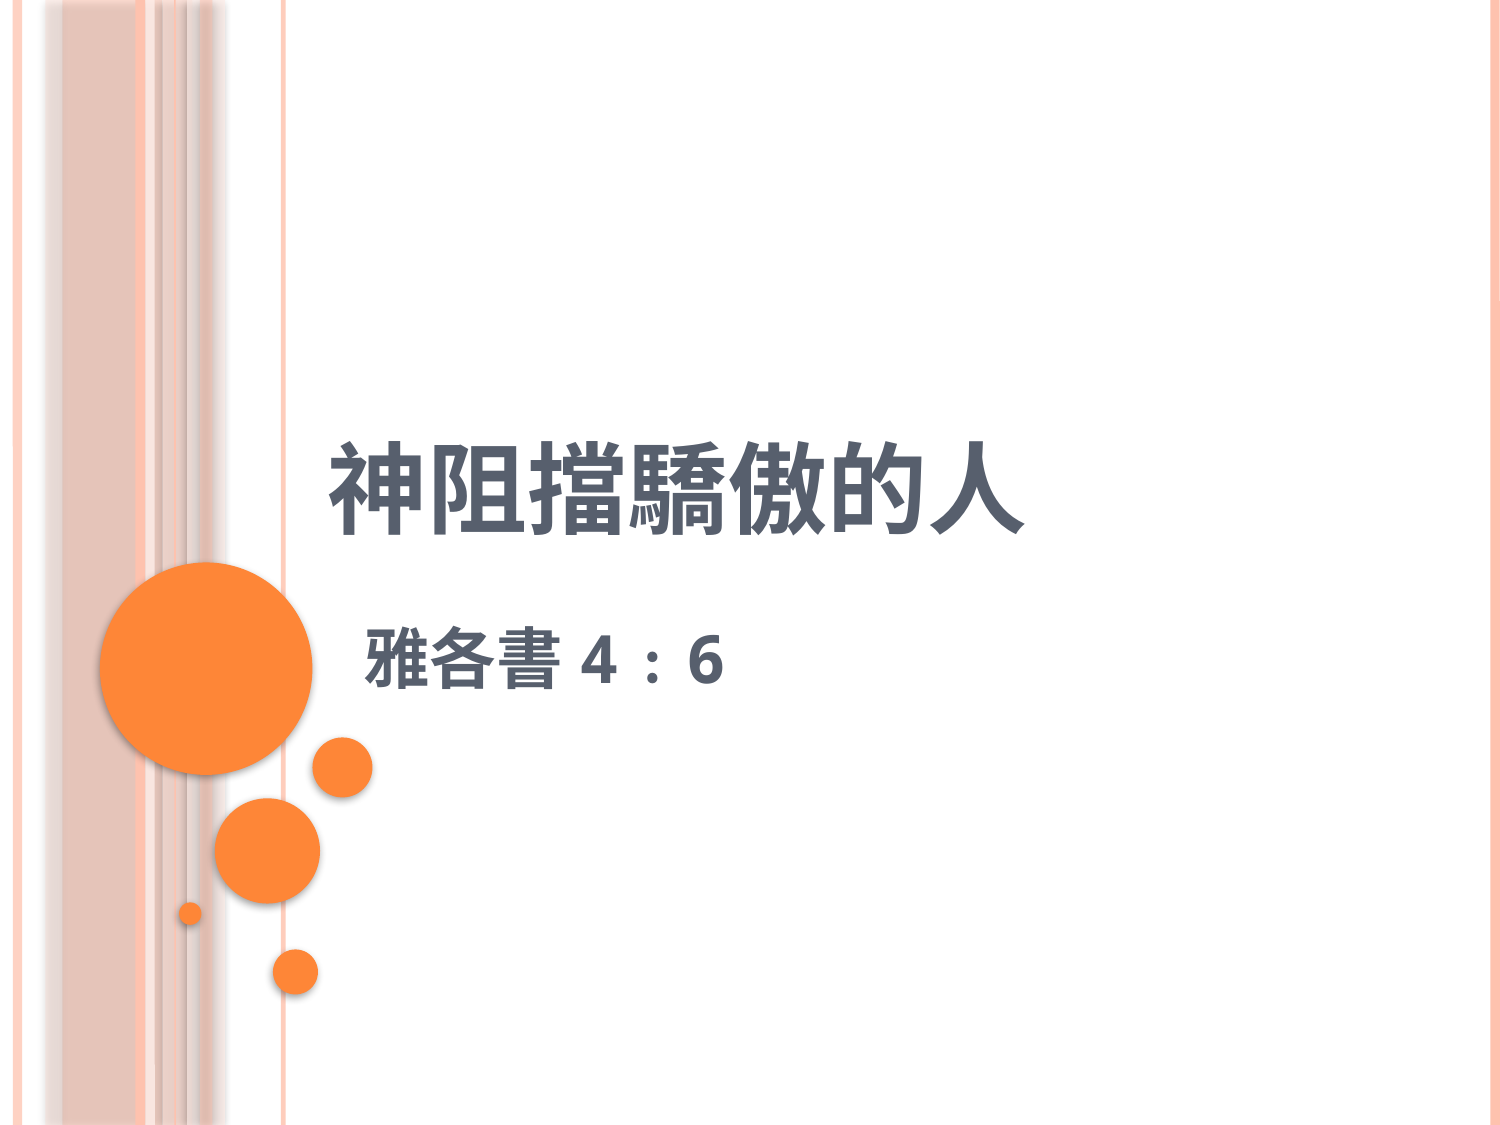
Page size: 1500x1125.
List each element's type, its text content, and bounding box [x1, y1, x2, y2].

title 神阻擋驕傲的人 [312, 243, 1326, 555]
subtitle 雅各書4﹕6 [348, 609, 1361, 835]
